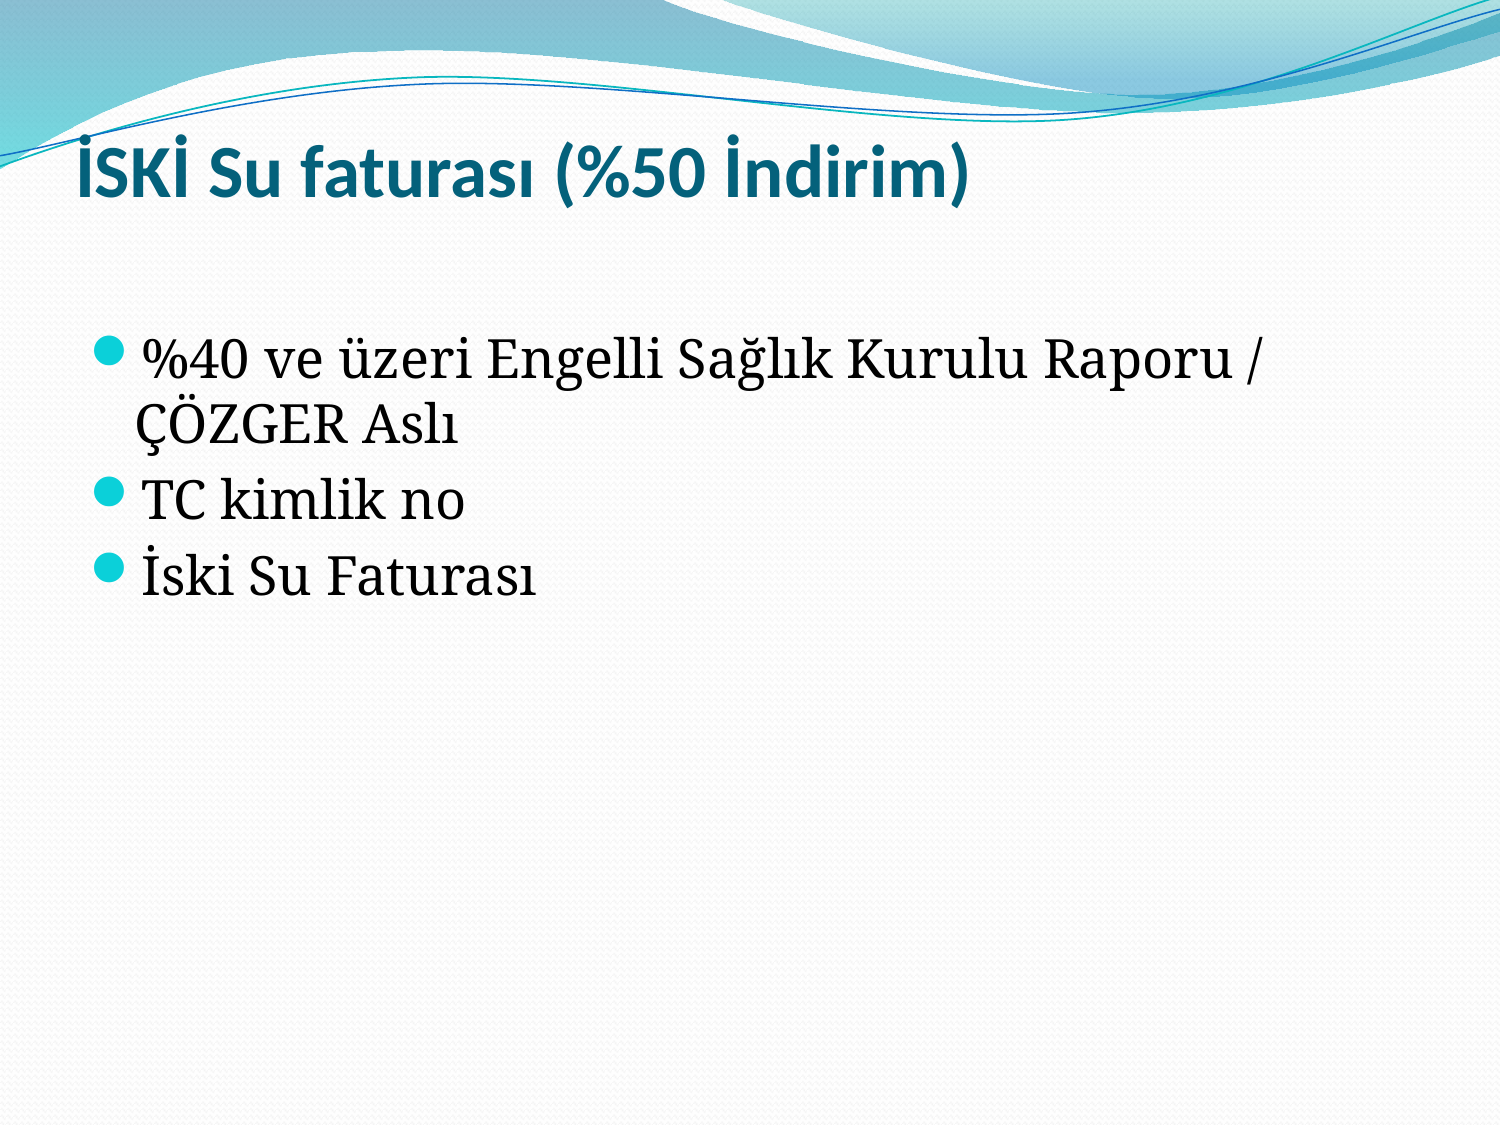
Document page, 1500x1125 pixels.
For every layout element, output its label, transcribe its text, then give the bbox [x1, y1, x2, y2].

title İSKİ Su faturası (%50 İndirim) [75, 115, 1425, 303]
list %40 ve üzeri Engelli Sağlık Kurulu Raporu / ÇÖZGER Aslı TC kimlik no İski Su Faturası [75, 317, 1425, 1038]
